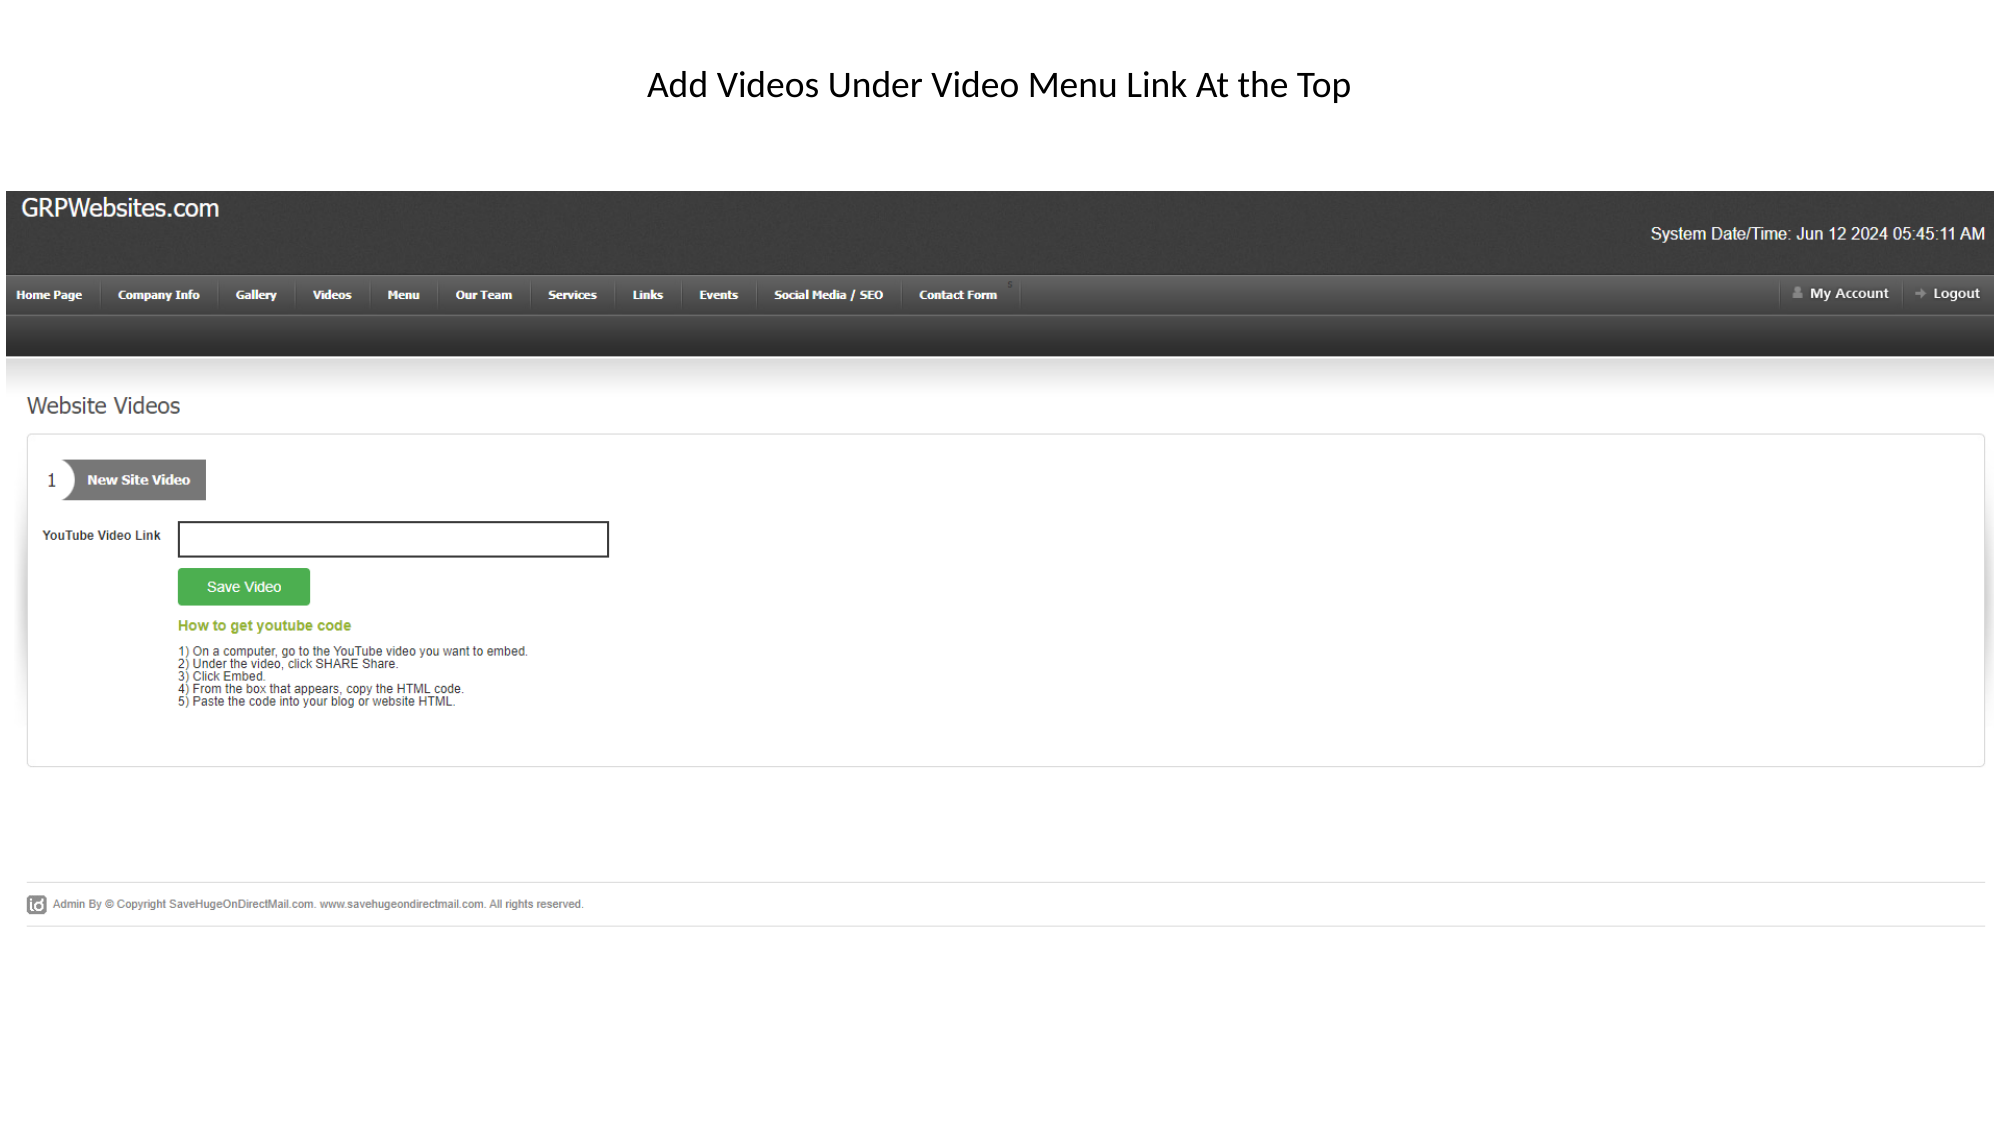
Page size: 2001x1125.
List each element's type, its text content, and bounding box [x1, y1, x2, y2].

text_box Add Videos Under Video Menu Link At the Top [632, 53, 1368, 113]
picture [6, 191, 1994, 1125]
